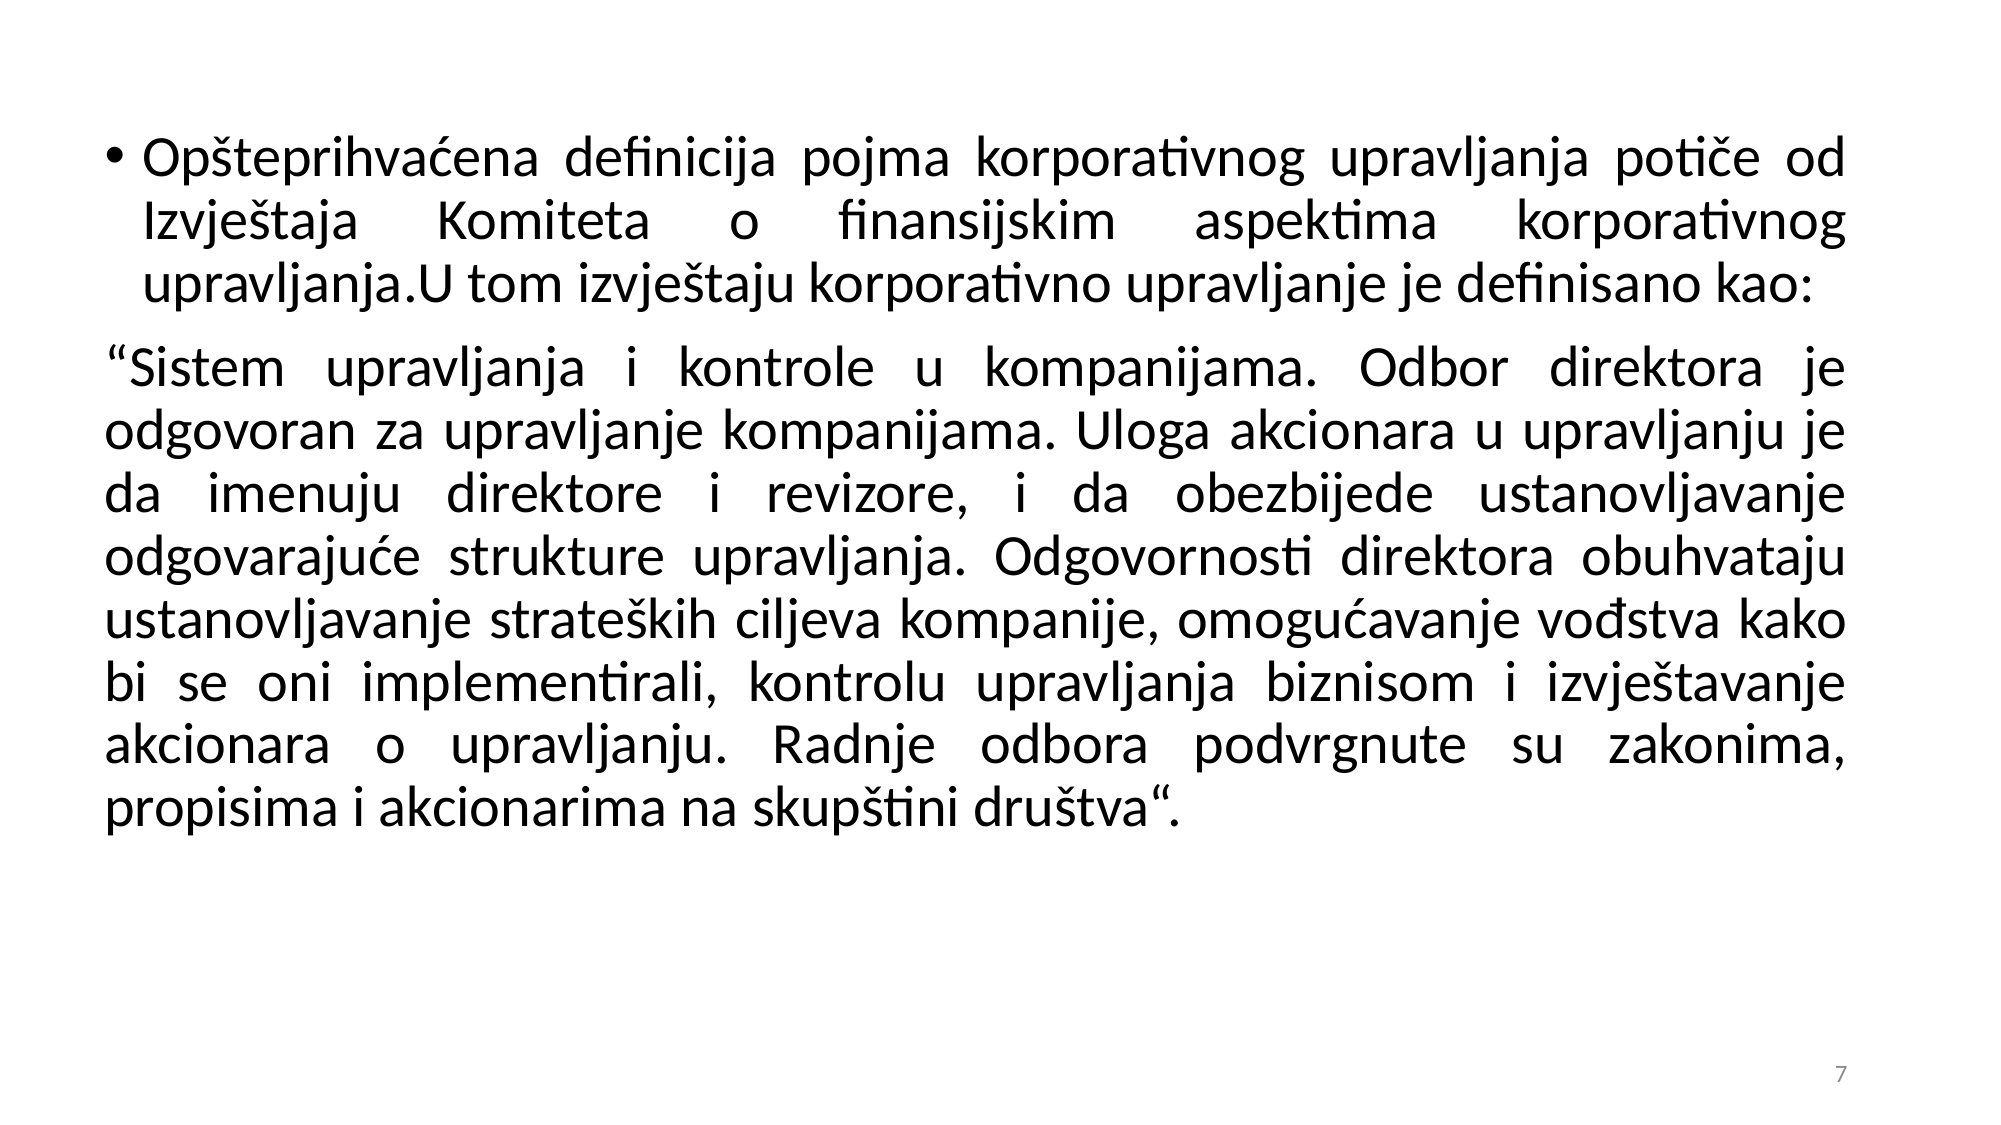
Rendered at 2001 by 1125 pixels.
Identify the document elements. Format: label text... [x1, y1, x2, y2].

slide_number 7 [1412, 1042, 1863, 1103]
list Opšteprihvaćena definicija pojma korporativnog upravljanja potiče od Izvještaja Komiteta o finansijskim aspektima korporativnog upravljanja.U tom izvještaju korporativno upravljanje је definisano kao: “Sistem upravljanja i kontrole u kompanijama. Odbor direktora je odgovoran za upravljanje kompanijama. Uloga akcionara u upravljanju je da imenuju direktore i revizore, i da obezbijede ustanovljavanje odgovarajuće strukture upravljanja. Odgovornosti direktora obuhvataju ustanovljavanje strateških ciljeva kompanije, omogućavanje vođstva kako bi se oni implementirali, kontrolu upravljanja biznisom i izvještavanje akcionara o upravljanju. Radnje odbora podvrgnute su zakonima, propisima i akcionarima na skupštini društva“. [89, 118, 1863, 1014]
